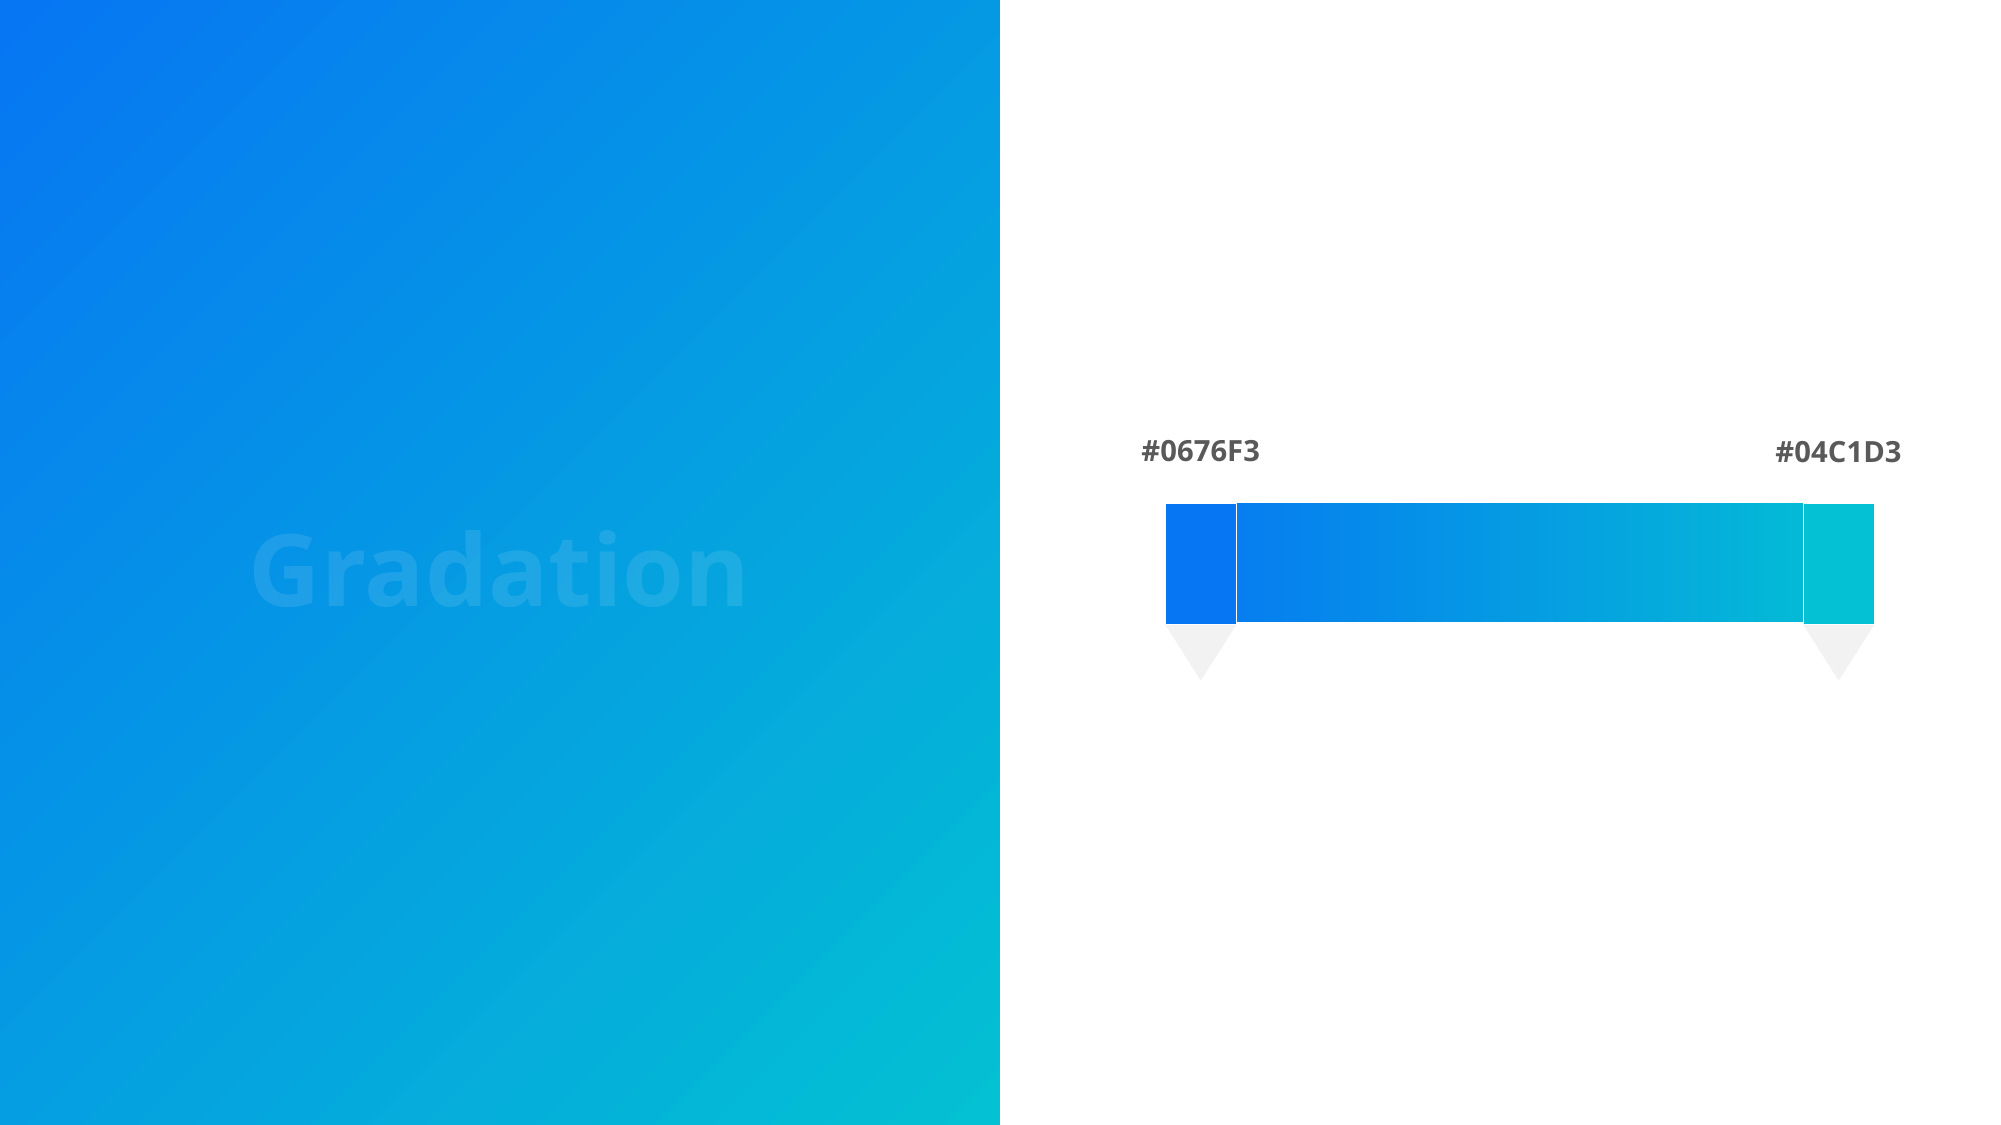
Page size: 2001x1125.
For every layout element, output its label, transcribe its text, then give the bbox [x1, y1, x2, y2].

text_box [1234, 501, 1803, 624]
text_box Gradation [0, 438, 1000, 634]
text_box #0676F3 [1094, 407, 1308, 475]
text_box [1802, 503, 1875, 681]
text_box [0, 0, 1002, 1125]
text_box #04C1D3 [1732, 408, 1945, 476]
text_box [1165, 503, 1237, 681]
